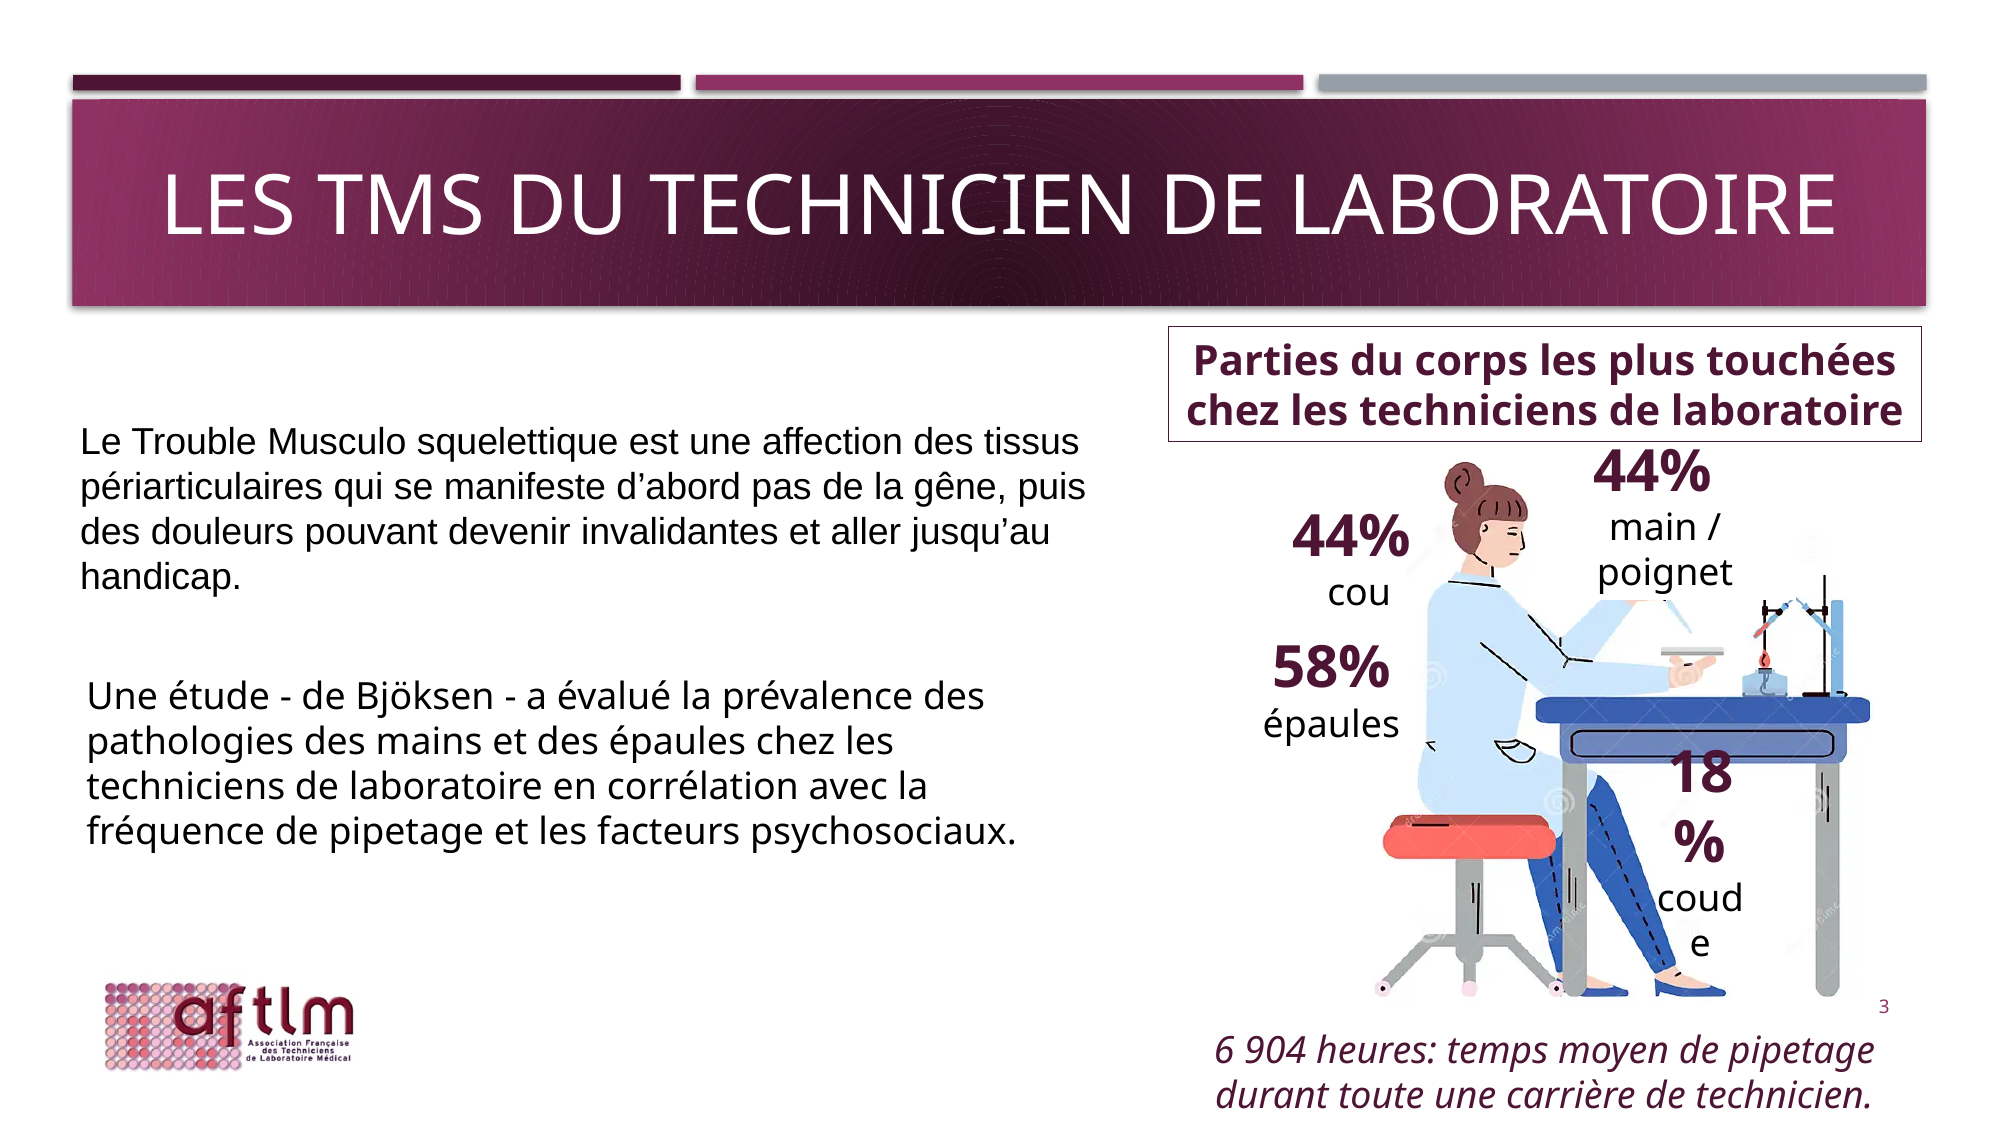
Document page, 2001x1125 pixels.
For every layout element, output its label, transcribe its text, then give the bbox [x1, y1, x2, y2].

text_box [1167, 325, 1923, 1125]
picture [95, 962, 372, 1089]
title Les TMS du technicien de laboratoire [95, 119, 1905, 282]
text_box Le Trouble Musculo squelettique est une affection des tissus périarticulaires qui se manifeste d’abord pas de la gêne, puis des douleurs pouvant devenir invalidantes et aller jusqu’au handicap. [65, 409, 1110, 605]
text_box Une étude - de Bjöksen - a évalué la prévalence des pathologies des mains et des épaules chez les techniciens de laboratoire en corrélation avec la fréquence de pipetage et les facteurs psychosociaux. [71, 664, 1100, 860]
